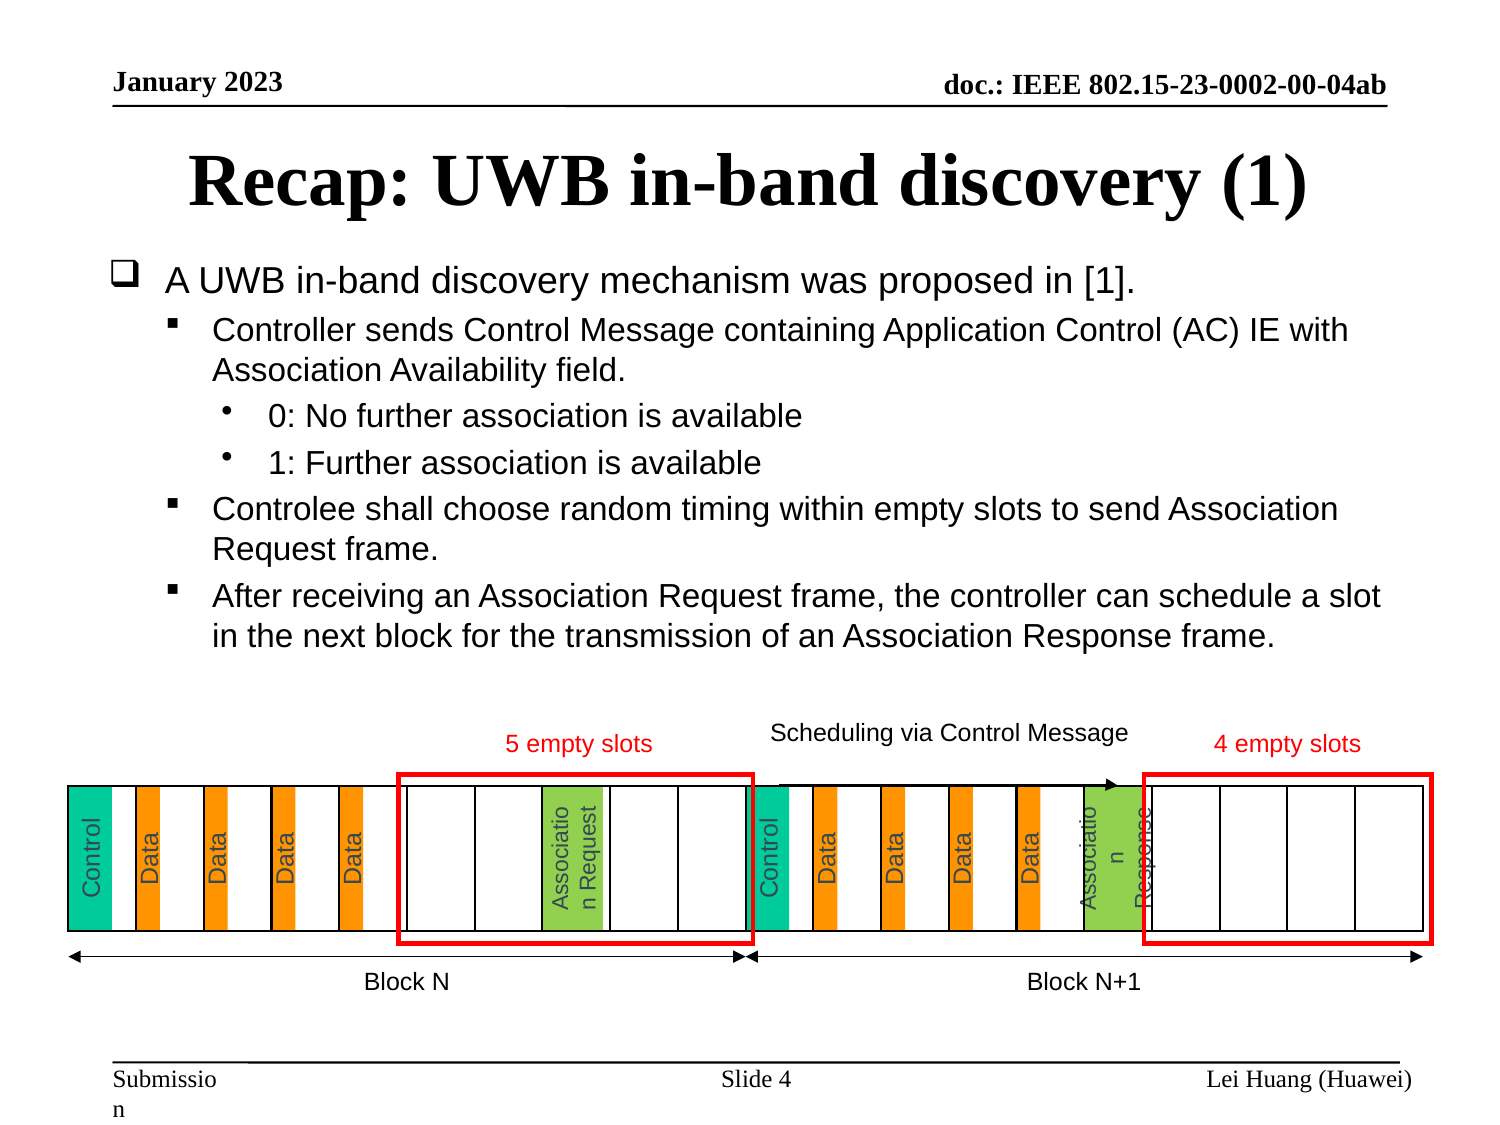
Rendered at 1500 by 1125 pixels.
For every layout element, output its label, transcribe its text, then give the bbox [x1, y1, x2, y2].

list A UWB in-band discovery mechanism was proposed in [1]. Controller sends Control Message containing Application Control (AC) IE with Association Availability field. 0: No further association is available 1: Further association is available Controlee shall choose random timing within empty slots to send Association Request frame. After receiving an Association Request frame, the controller can schedule a slot in the next block for the transmission of an Association Response frame. [93, 248, 1423, 690]
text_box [68, 708, 1432, 1008]
title Recap: UWB in-band discovery (1) [102, 122, 1395, 229]
slide_number Slide 4 [712, 1062, 800, 1093]
footer Lei Huang (Huawei) [900, 1062, 1413, 1093]
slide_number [112, 62, 375, 98]
